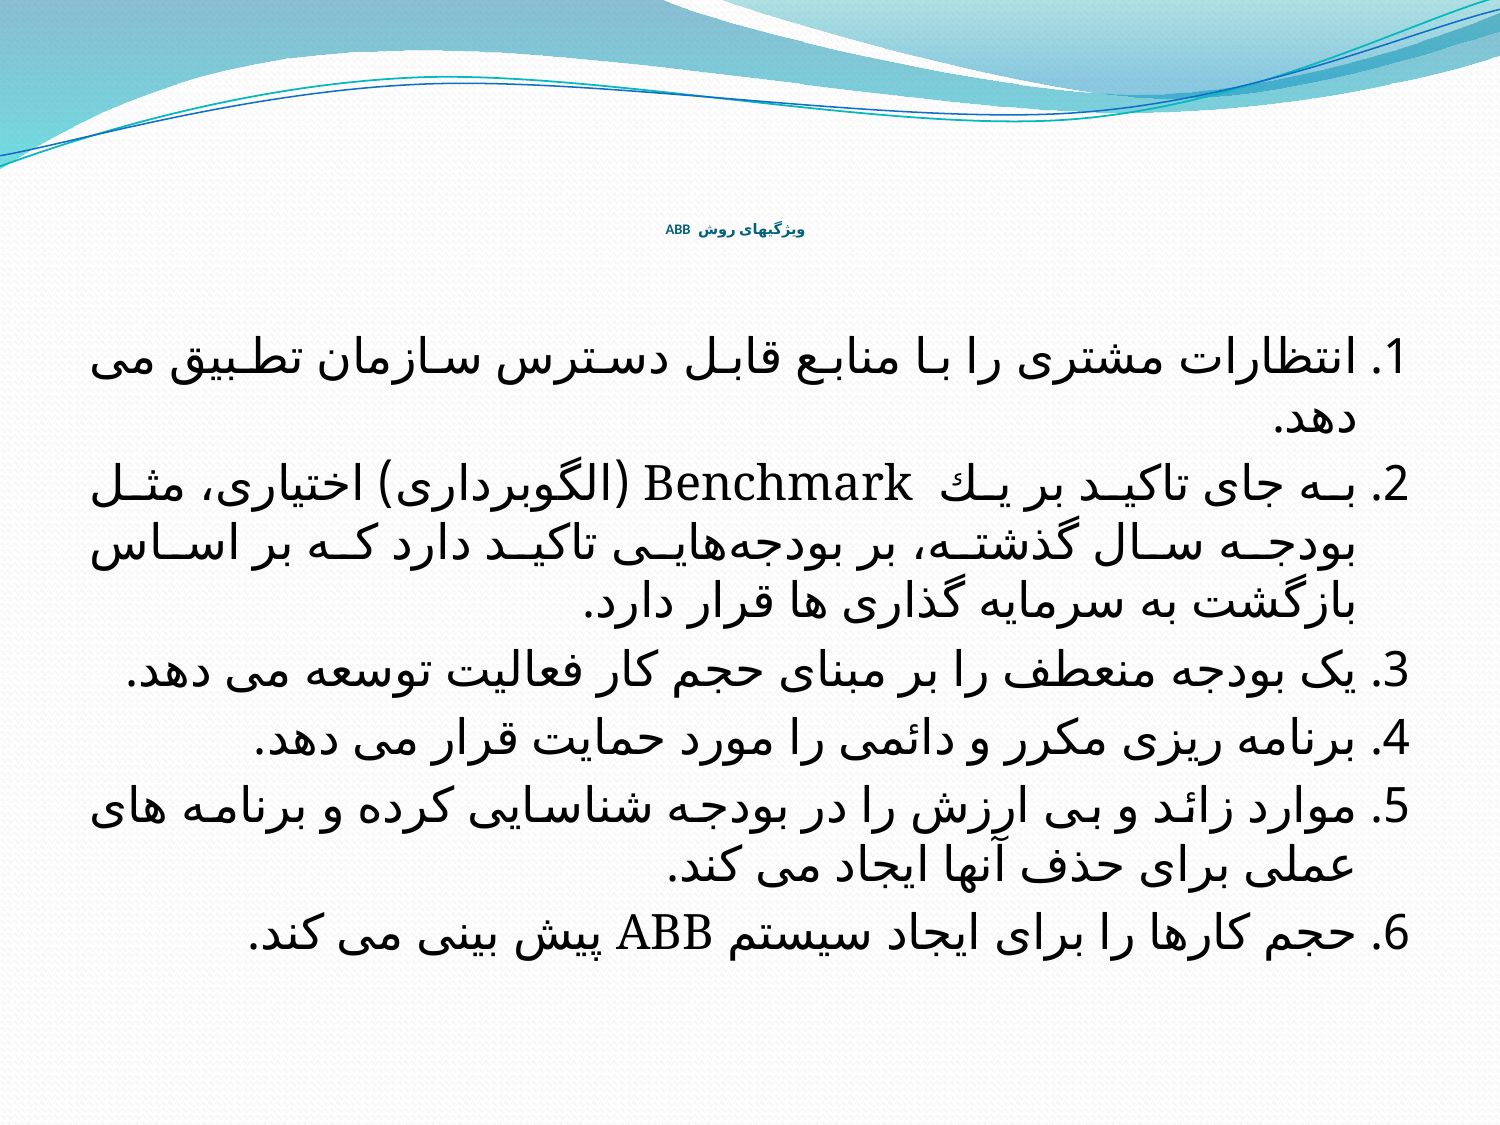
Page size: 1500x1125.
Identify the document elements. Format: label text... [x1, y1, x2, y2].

list 1. انتظارات مشتری را با منابع قابل دسترس سازمان تطبيق می دهد. 2. به جای تاكيد بر يك Benchmark (الگوبرداری) اختياری، مثل بودجه سال گذشته، بر بودجه‌هايی تاكيد دارد كه بر اساس بازگشت به سرمايه گذاری ها قرار دارد. 3. يک بودجه منعطف را بر مبنای حجم کار فعاليت توسعه می دهد. 4. برنامه ريزی مکرر و دائمی را مورد حمايت قرار می دهد. 5. موارد زائد و بی ارزش را در بودجه شناسايی کرده و برنامه های عملی برای حذف آنها ايجاد می کند. 6. حجم کارها را برای ايجاد سيستم ABB پيش بينی می کند. [75, 317, 1425, 1038]
title ويژگيهای روش ABB [75, 99, 1400, 238]
